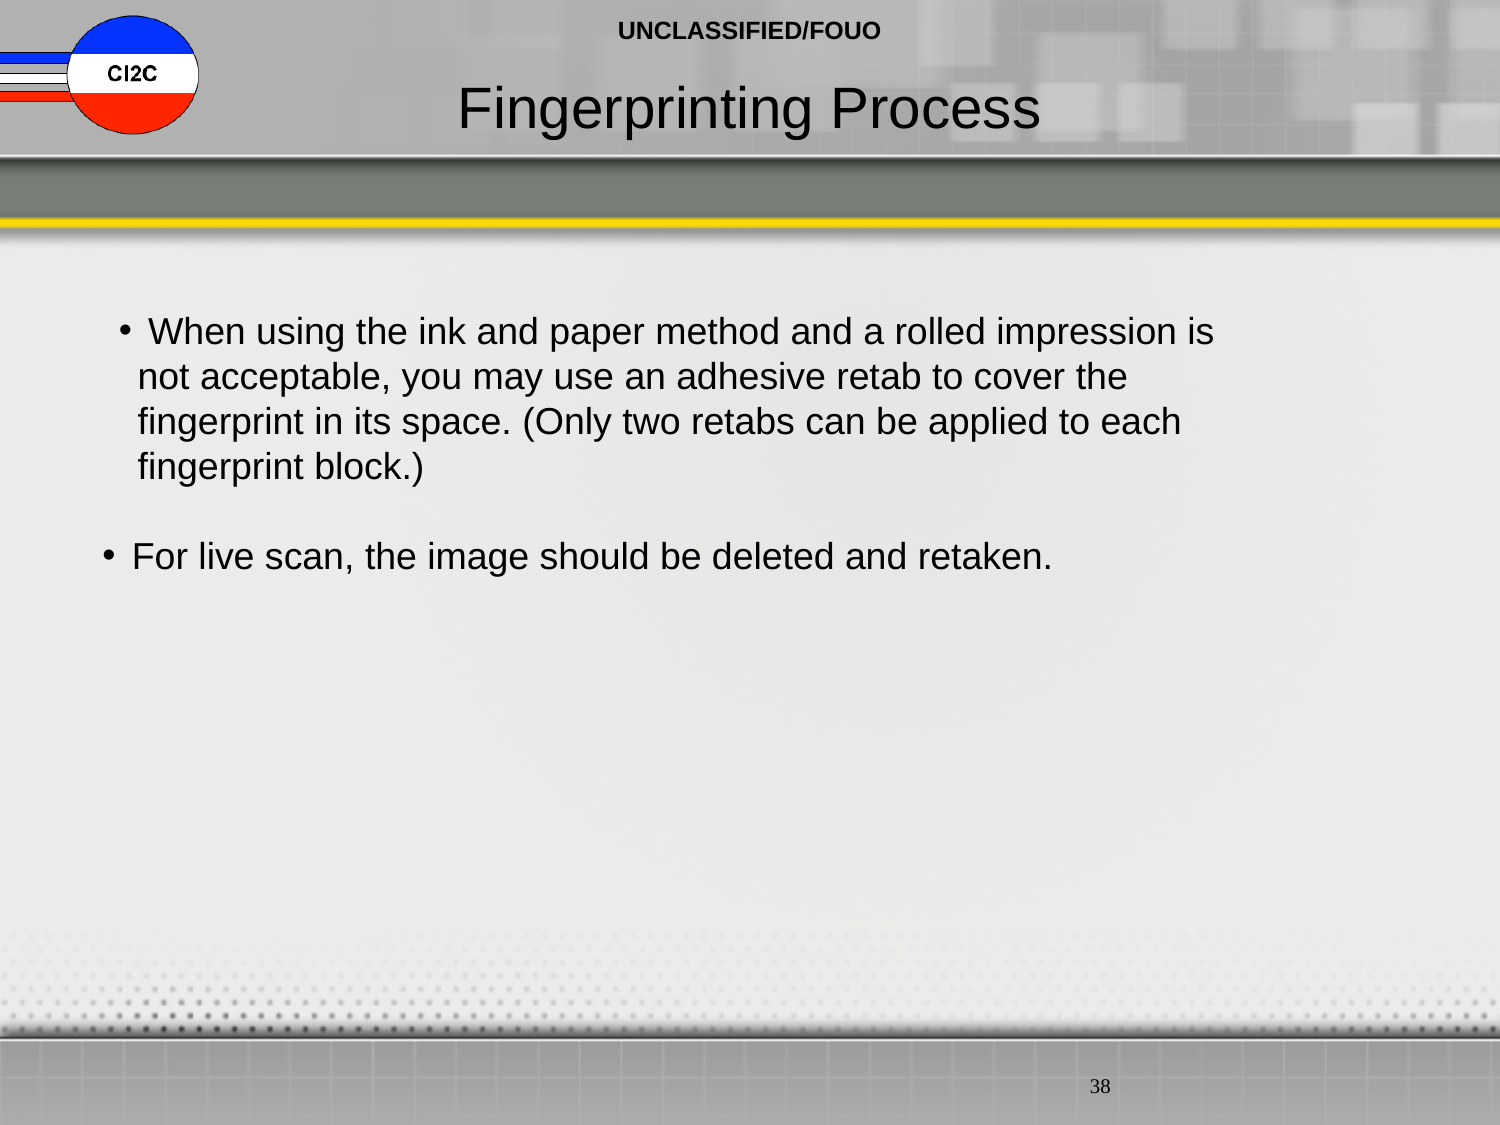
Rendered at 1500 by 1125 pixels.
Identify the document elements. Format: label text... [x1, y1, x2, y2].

slide_number 38 [1074, 1064, 1426, 1125]
text_box Fingerprinting Process [0, 62, 1500, 148]
picture [0, 0, 1500, 62]
picture [0, 148, 1500, 1125]
text_box When using the ink and paper method and a rolled impression is not acceptable, you may use an adhesive retab to cover the fingerprint in its space. (Only two retabs can be applied to each fingerprint block.) For live scan, the image should be deleted and retaken. [87, 299, 1250, 585]
